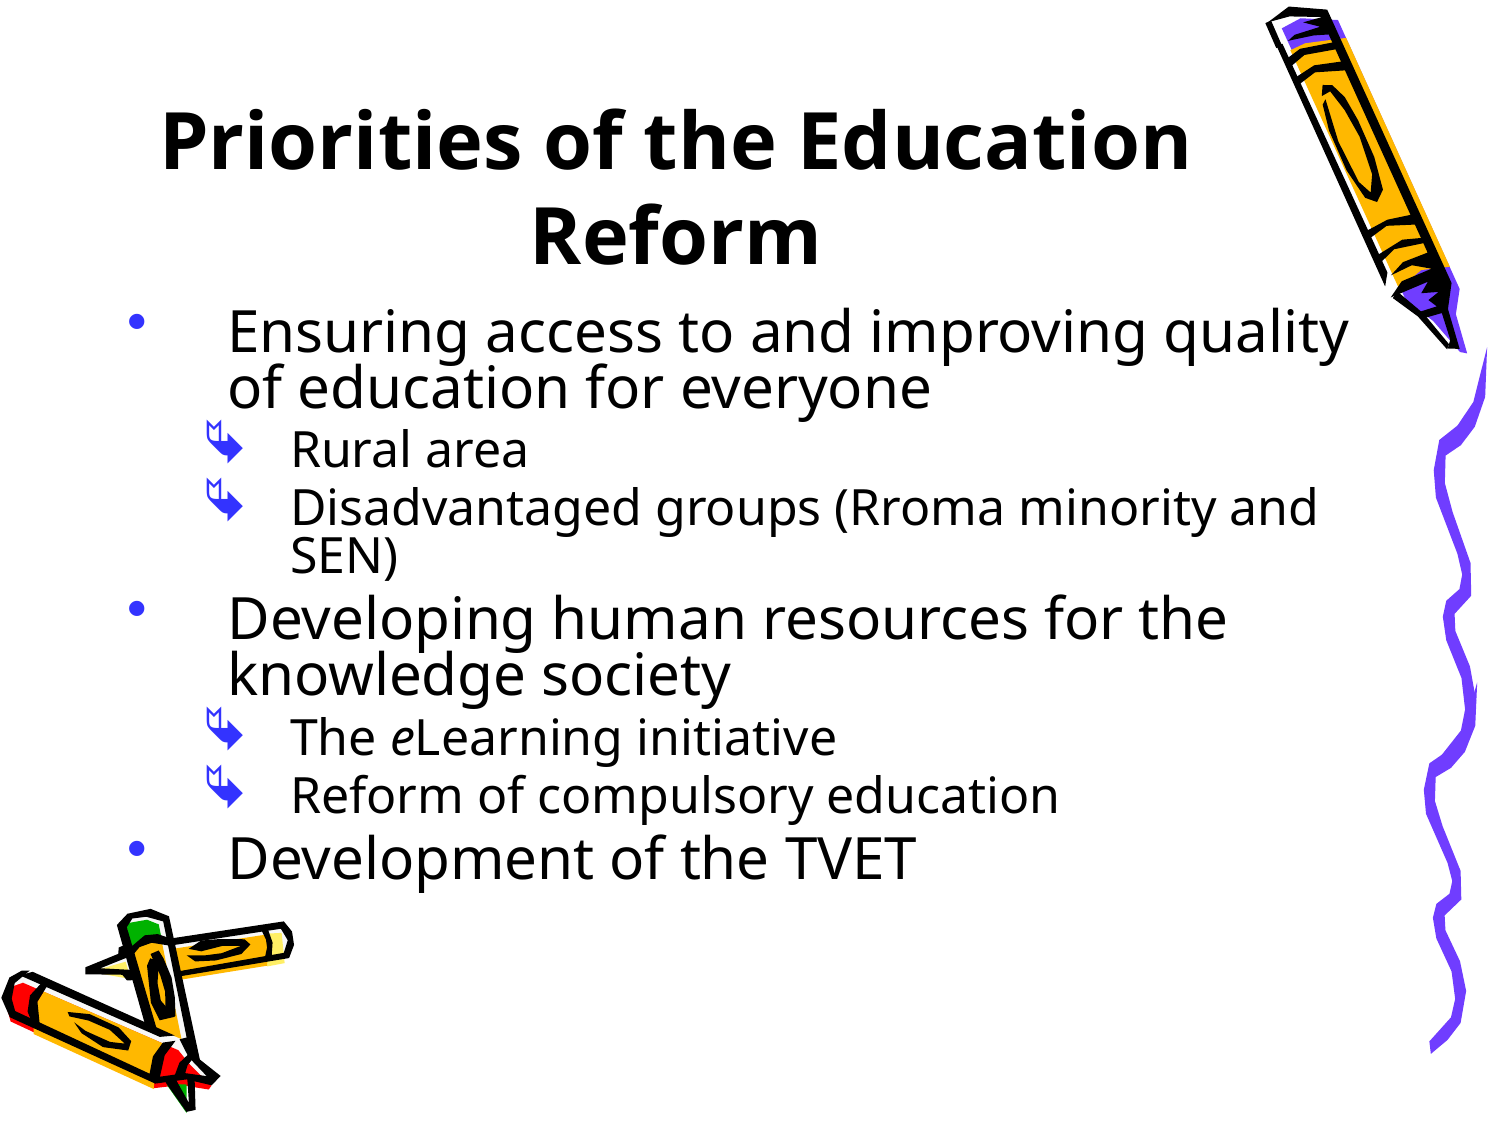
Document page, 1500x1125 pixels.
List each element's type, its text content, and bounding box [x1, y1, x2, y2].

list Ensuring access to and improving quality of education for everyone Rural area Disadvantaged groups (Rroma minority and SEN) Developing human resources for the knowledge society The eLearning initiative Reform of compulsory education Development of the TVET [112, 299, 1376, 901]
title Priorities of the Education Reform [112, 186, 1240, 288]
